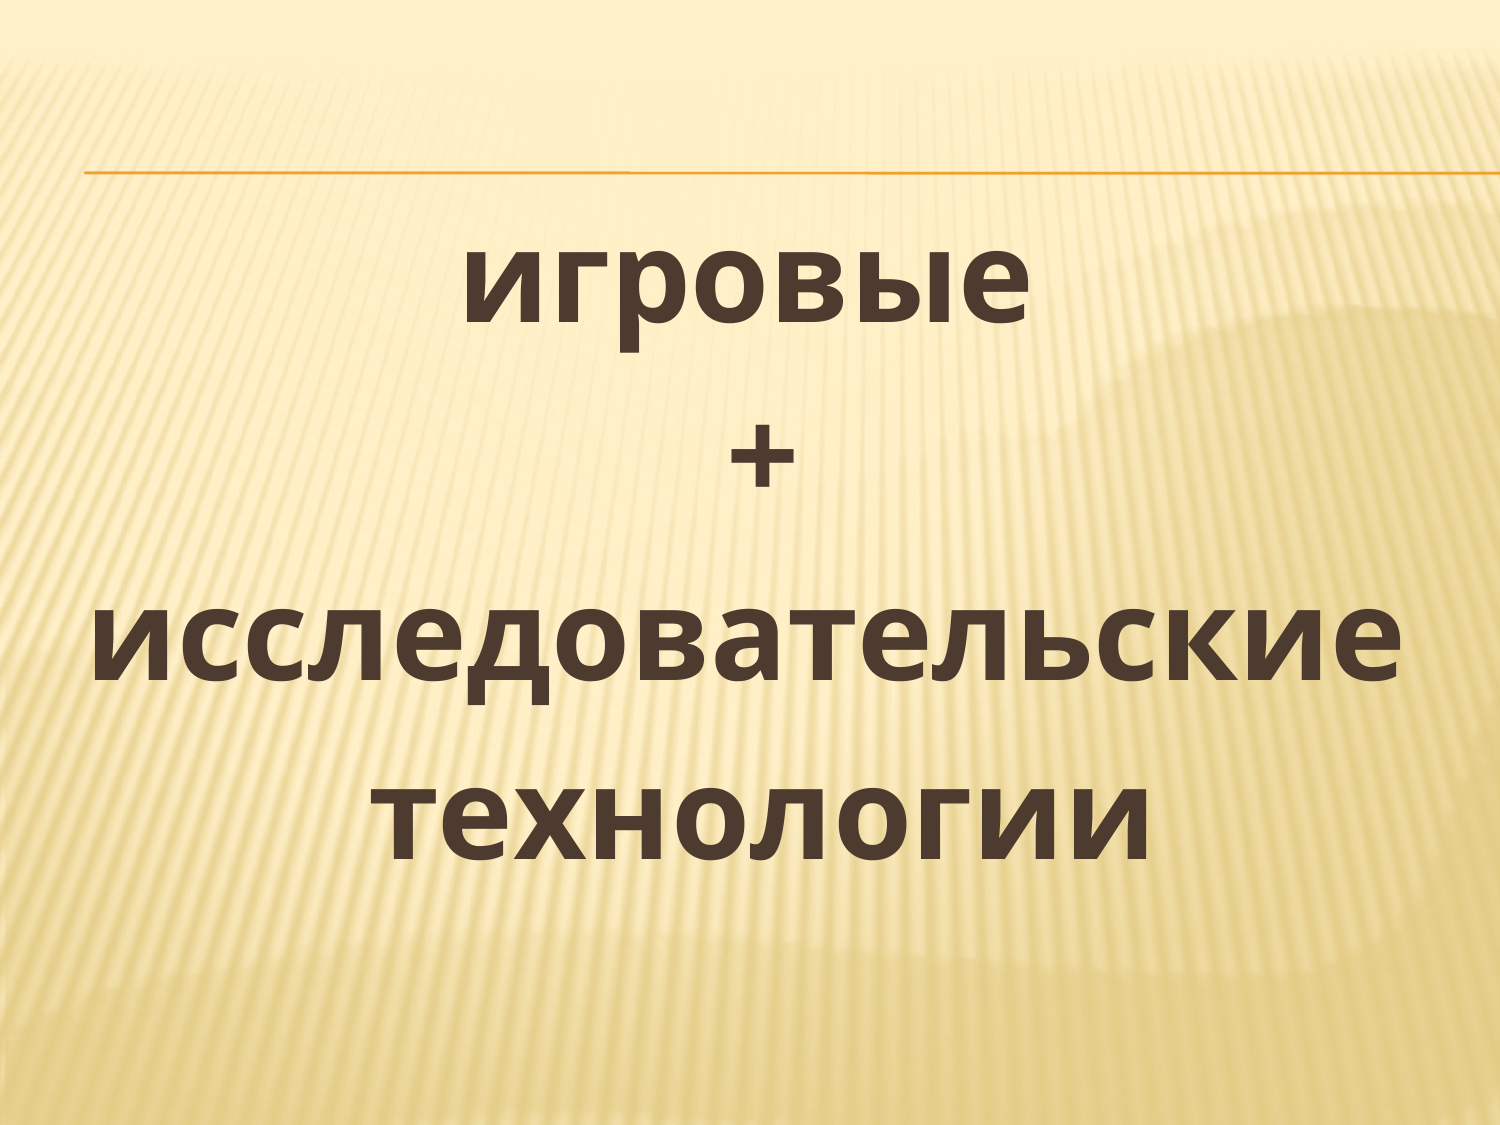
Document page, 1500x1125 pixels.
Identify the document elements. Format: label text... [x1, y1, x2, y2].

list игровые + исследовательские технологии [50, 187, 1475, 998]
